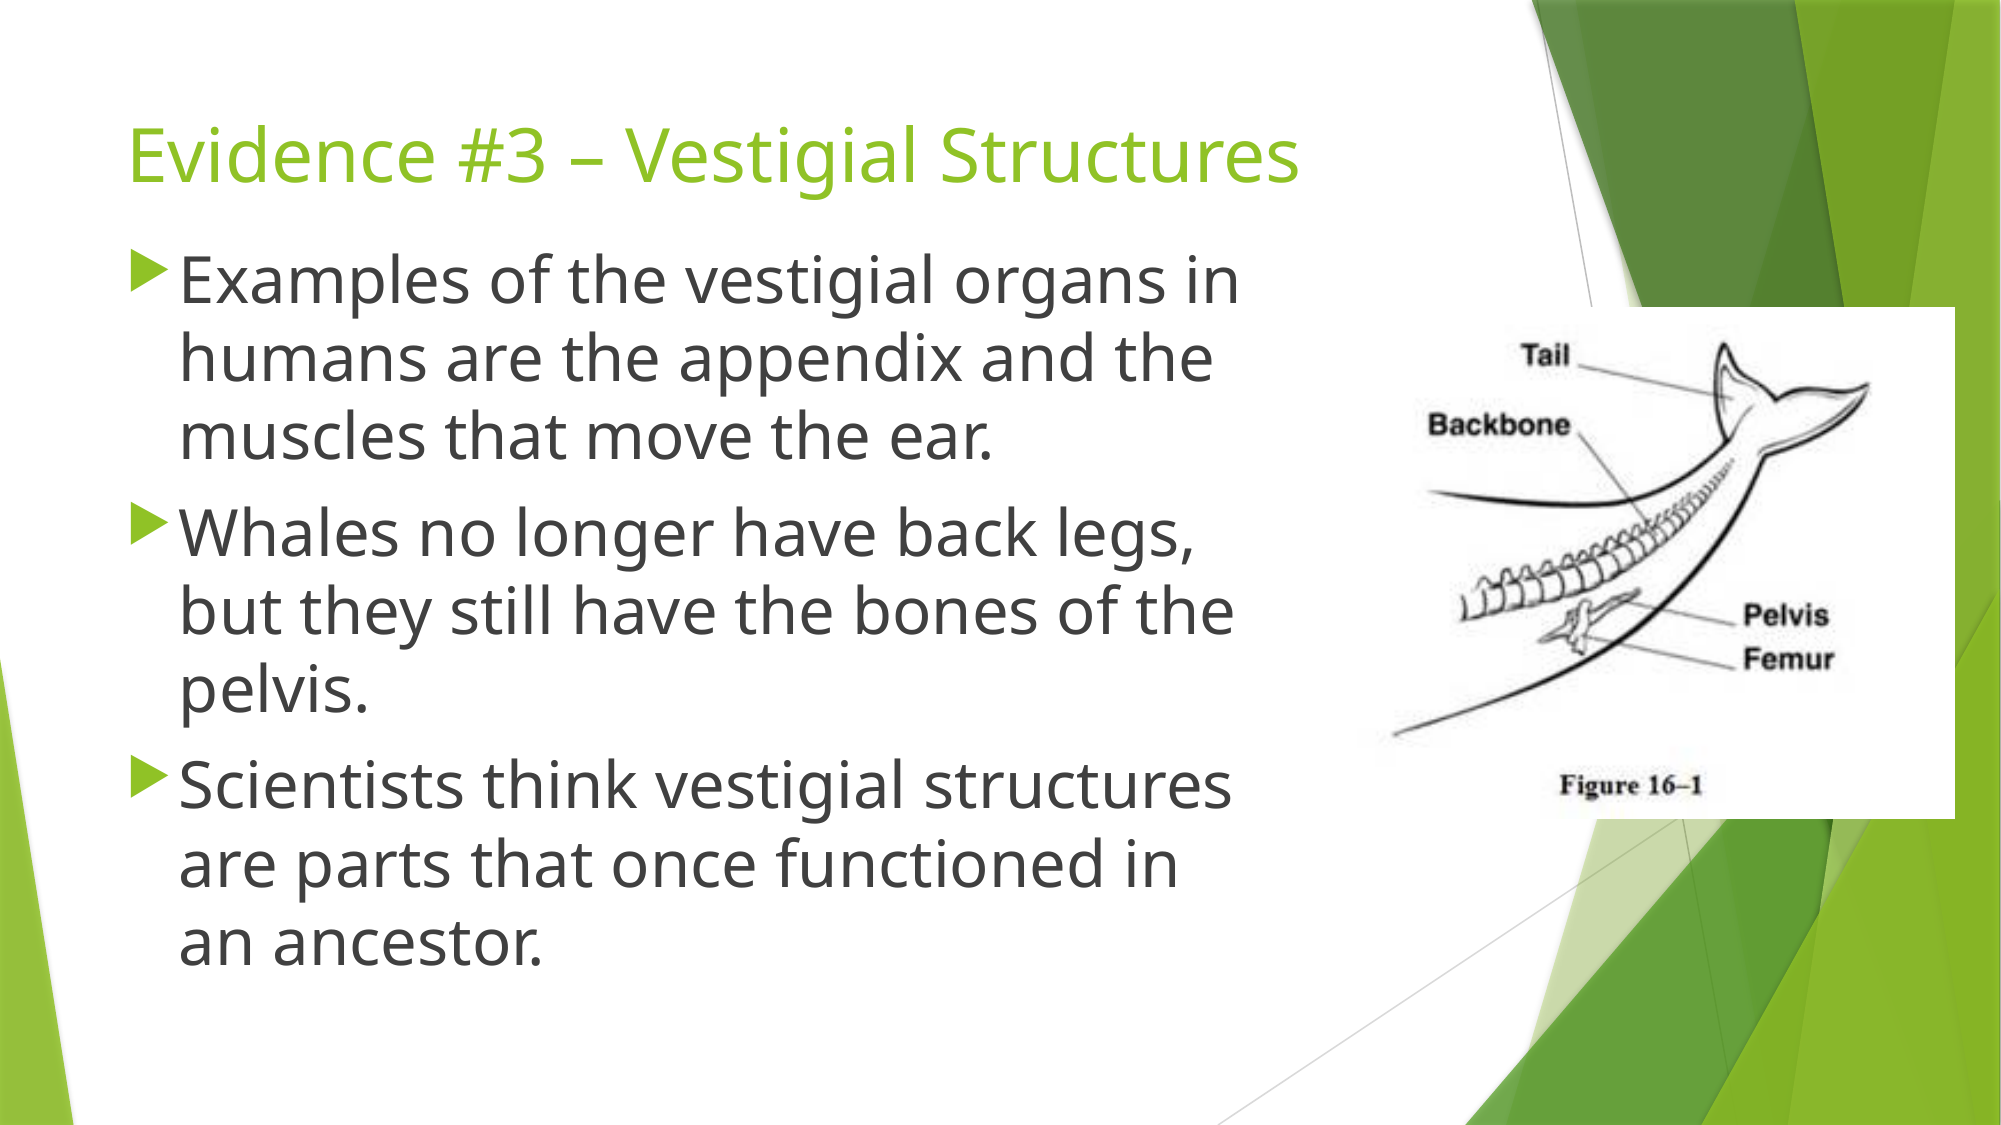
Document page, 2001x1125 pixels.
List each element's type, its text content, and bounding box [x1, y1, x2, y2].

picture [1266, 307, 1956, 820]
list Examples of the vestigial organs in humans are the appendix and the muscles that move the ear. Whales no longer have back legs, but they still have the bones of the pelvis. Scientists think vestigial structures are parts that once functioned in an ancestor. [111, 230, 1267, 992]
title Evidence #3 – Vestigial Structures [111, 99, 1522, 231]
